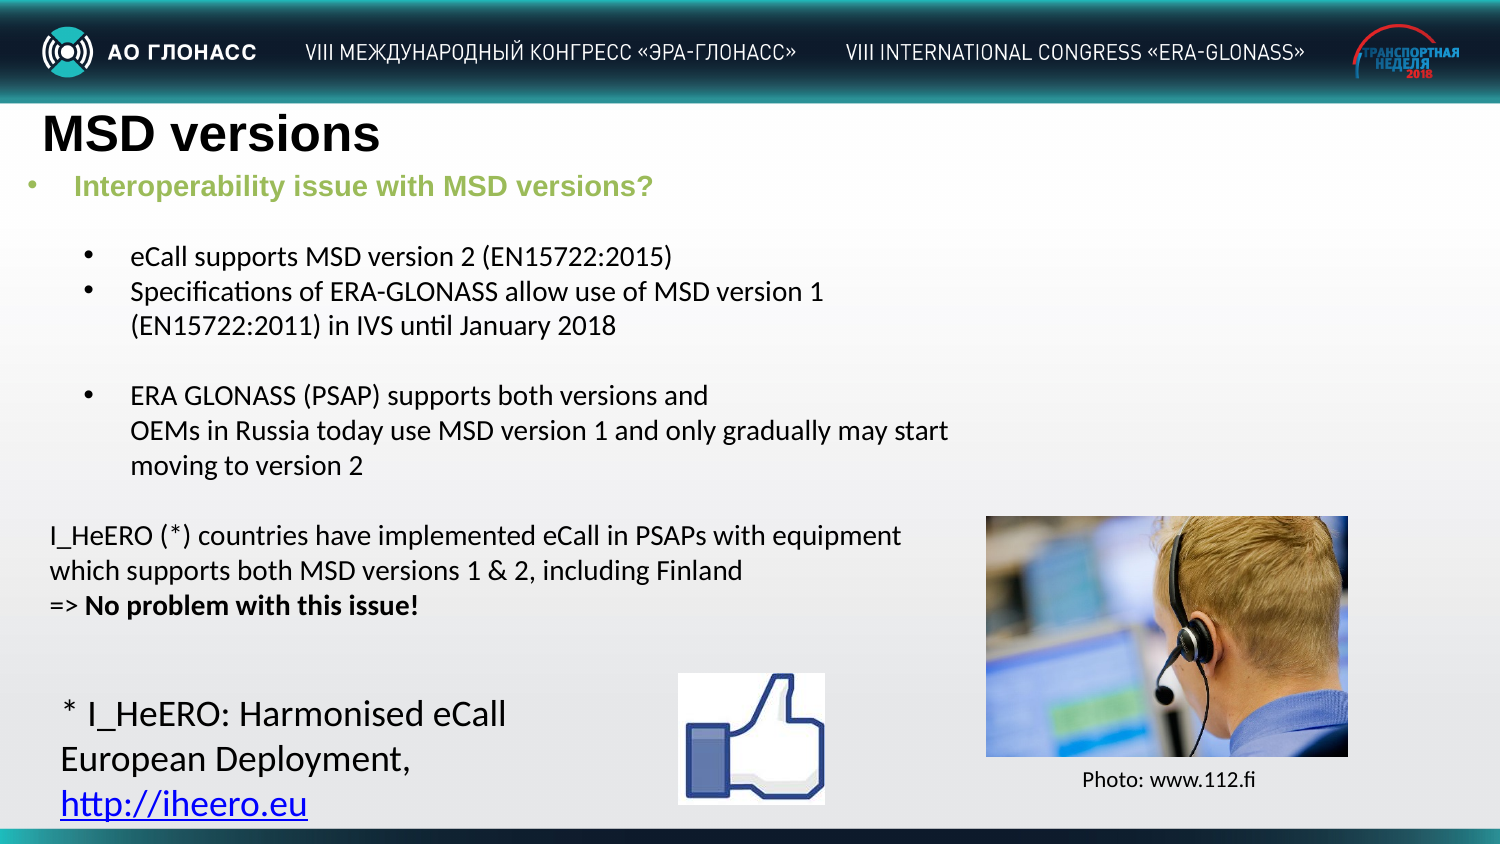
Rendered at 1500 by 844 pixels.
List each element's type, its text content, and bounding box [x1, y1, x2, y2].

text_box Interoperability issue with MSD versions? eCall supports MSD version 2 (EN15722:2015) Specifications of ERA-GLONASS allow use of MSD version 1 (EN15722:2011) in IVS until January 2018 ERA GLONASS (PSAP) supports both versions and OEMs in Russia today use MSD version 1 and only gradually may start moving to version 2 I_HeERO (*) countries have implemented eCall in PSAPs with equipment which supports both MSD versions 1 & 2, including Finland => No problem with this issue! [27, 150, 958, 673]
picture [0, 0, 1500, 844]
text_box MSD versions [27, 92, 1330, 137]
text_box * I_HeERO: Harmonised eCall European Deployment, http://iheero.eu [45, 681, 626, 832]
text_box Photo: www.112.fi [1082, 765, 1257, 792]
